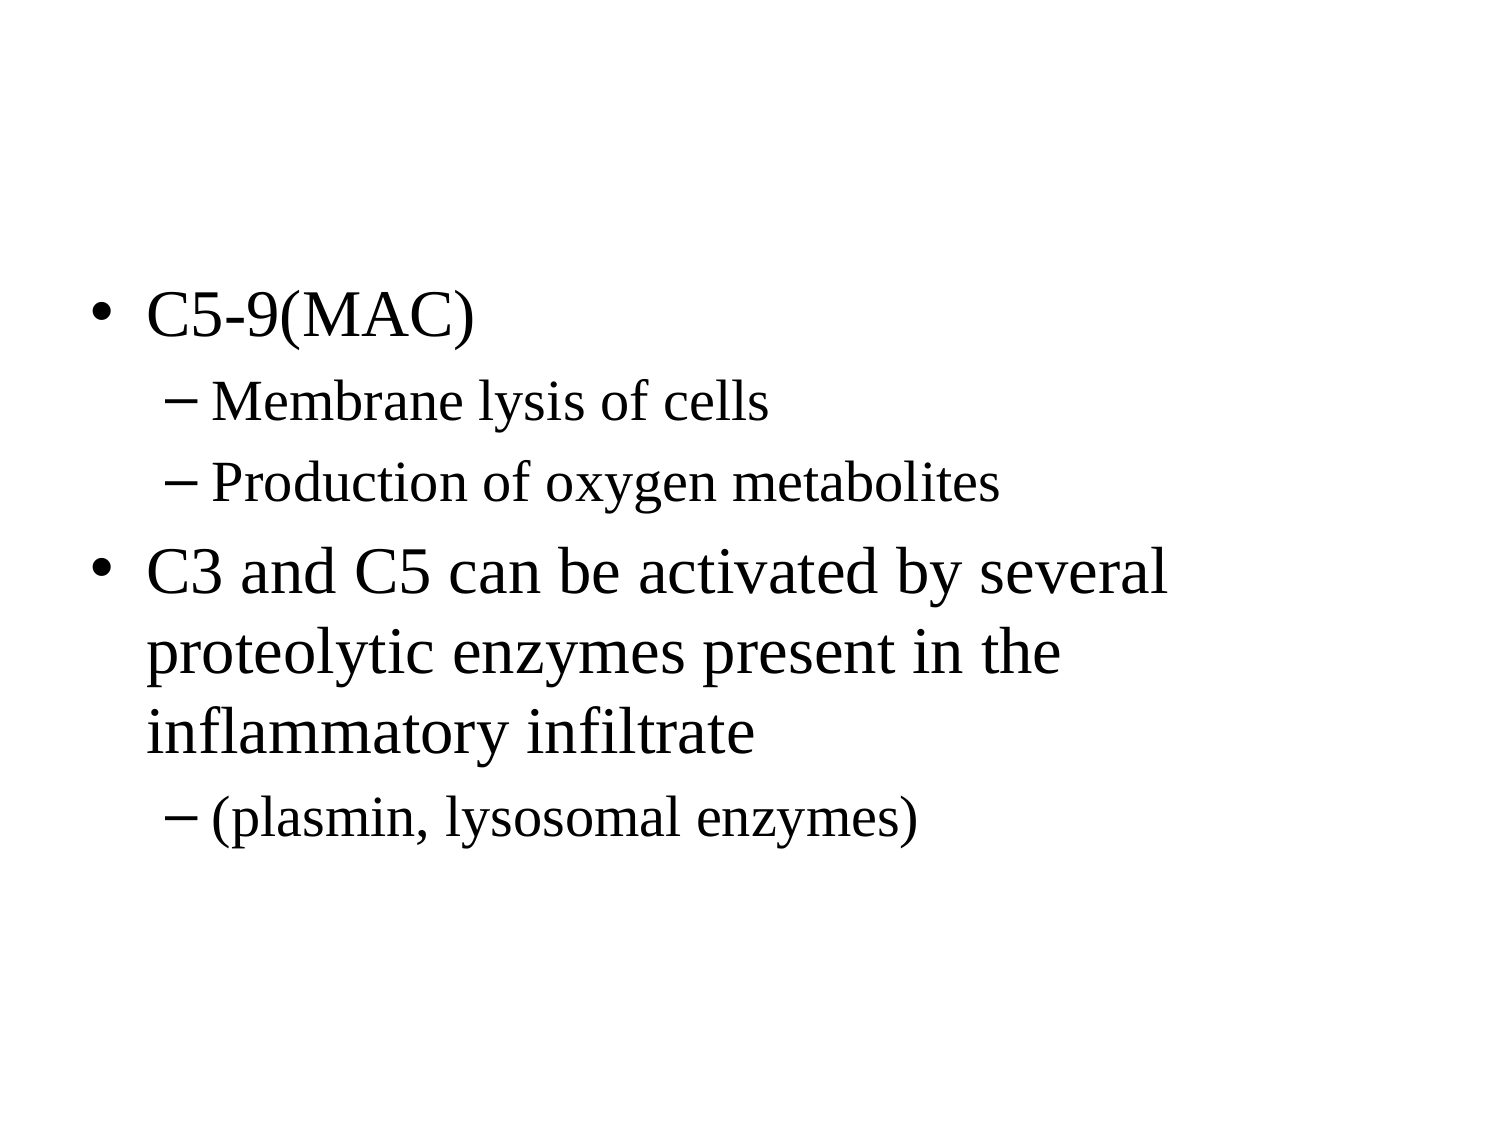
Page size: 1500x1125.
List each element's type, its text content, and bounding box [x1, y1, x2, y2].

list C5-9(MAC) Membrane lysis of cells Production of oxygen metabolites C3 and C5 can be activated by several proteolytic enzymes present in the inflammatory infiltrate (plasmin, lysosomal enzymes) [75, 262, 1425, 1005]
